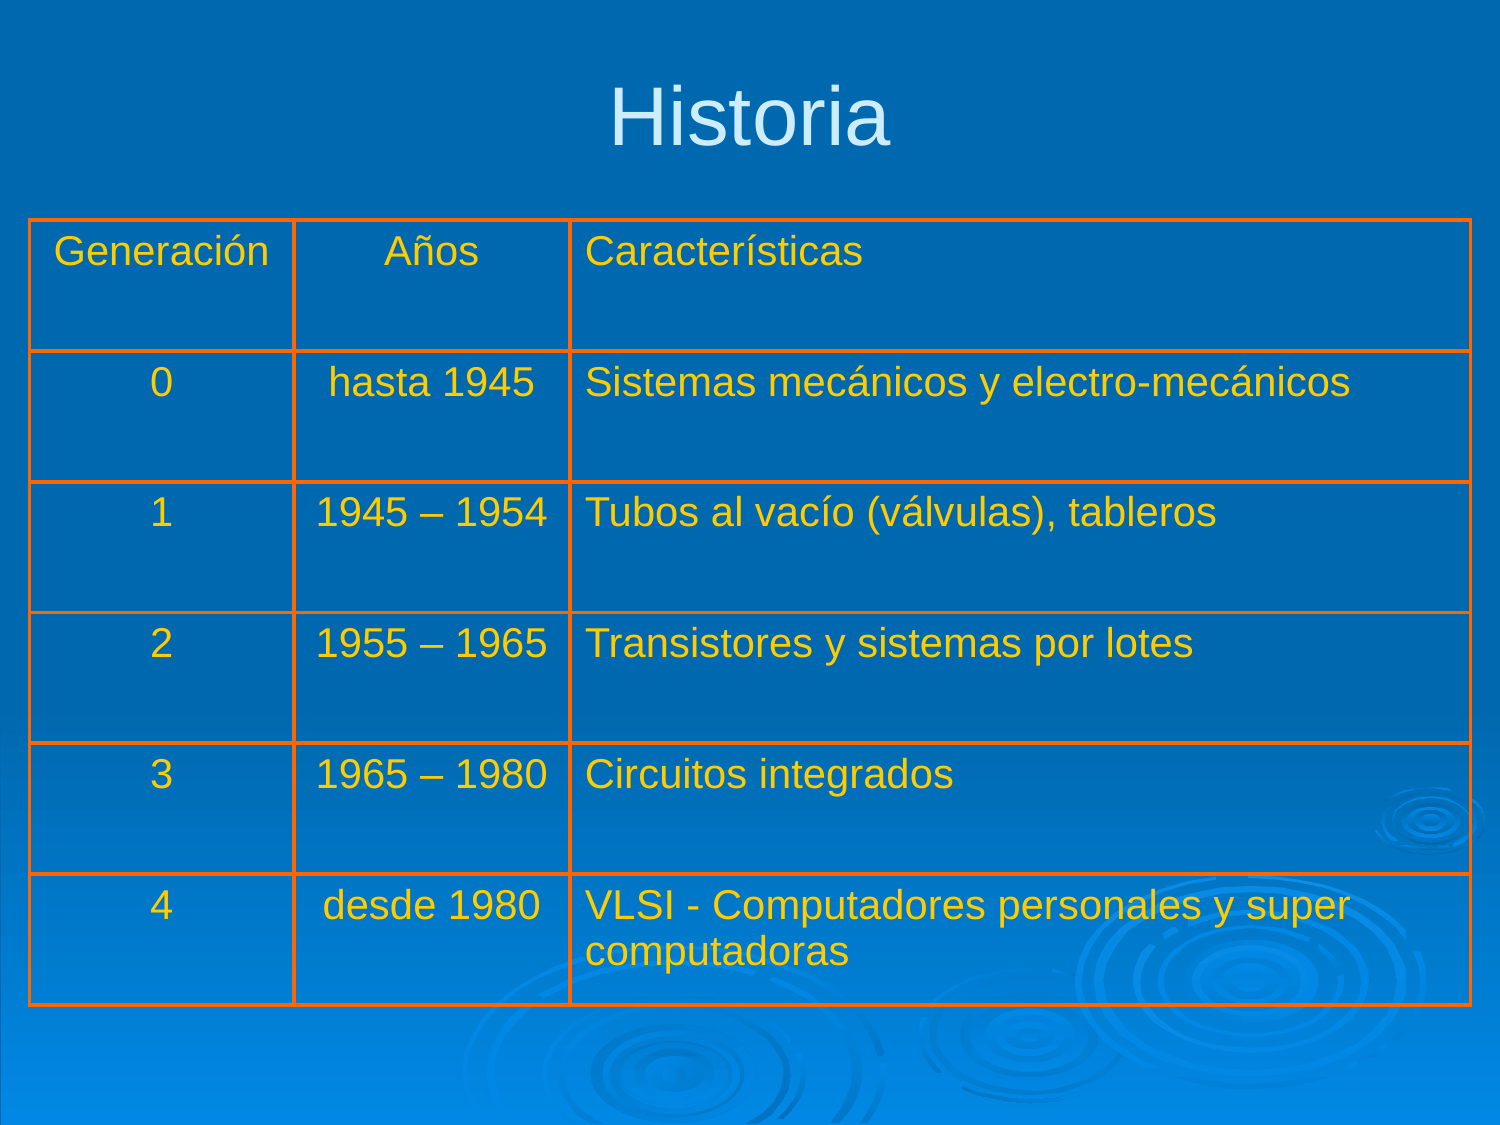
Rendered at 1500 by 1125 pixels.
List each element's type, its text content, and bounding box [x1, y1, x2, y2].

table_cell 4 [31, 876, 292, 1003]
table_cell Transistores y sistemas por lotes [572, 614, 1469, 741]
table_cell desde 1980 [296, 876, 568, 1003]
table_cell Tubos al vacío (válvulas), tableros [572, 484, 1469, 611]
table_cell 1945 – 1954 [296, 484, 568, 611]
table_cell hasta 1945 [296, 353, 568, 480]
table_cell 1 [31, 484, 292, 611]
table_cell 3 [31, 745, 292, 872]
table_header Características [572, 222, 1469, 349]
table_cell 1965 – 1980 [296, 745, 568, 872]
table_cell 2 [31, 614, 292, 741]
table_header Generación [31, 222, 292, 349]
table_cell Sistemas mecánicos y electro-mecánicos [572, 353, 1469, 480]
title Historia [29, 18, 1471, 207]
table_header Años [296, 222, 568, 349]
table_cell VLSI - Computadores personales y super computadoras [572, 876, 1469, 1003]
table_cell Circuitos integrados [572, 745, 1469, 872]
table_cell 0 [31, 353, 292, 480]
table_cell 1955 – 1965 [296, 614, 568, 741]
